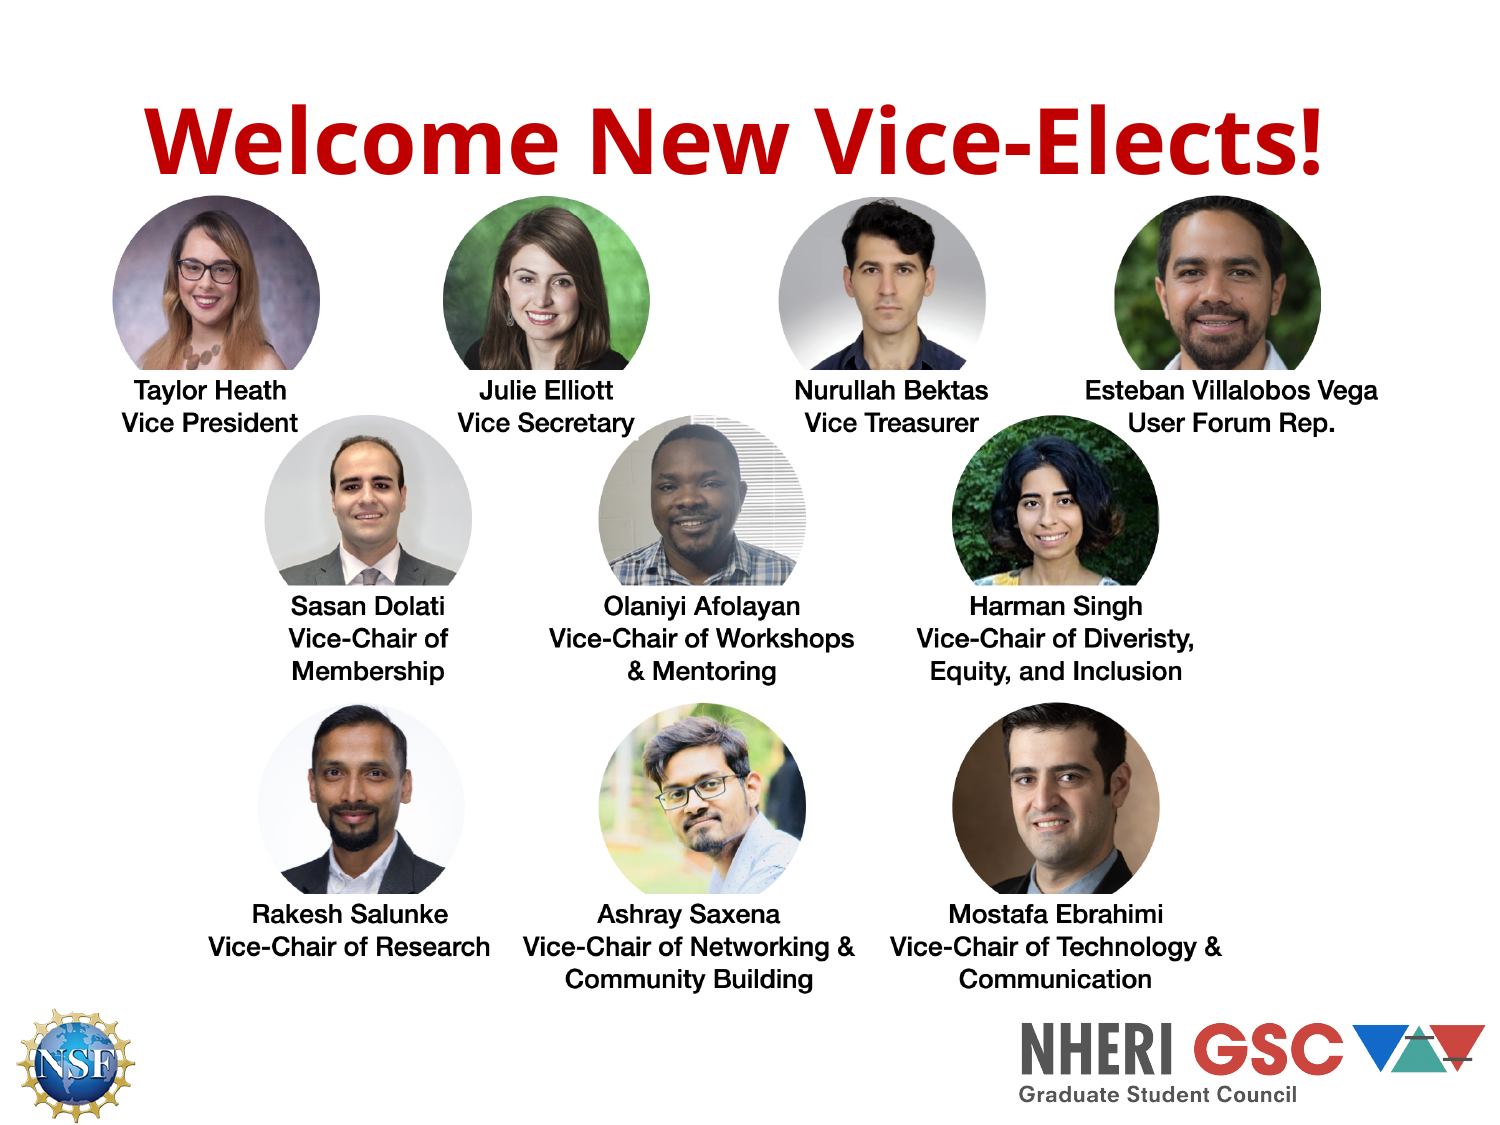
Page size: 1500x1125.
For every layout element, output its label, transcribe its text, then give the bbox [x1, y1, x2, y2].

title Welcome New Vice-Elects! [60, 43, 1411, 232]
picture [15, 159, 1498, 1124]
